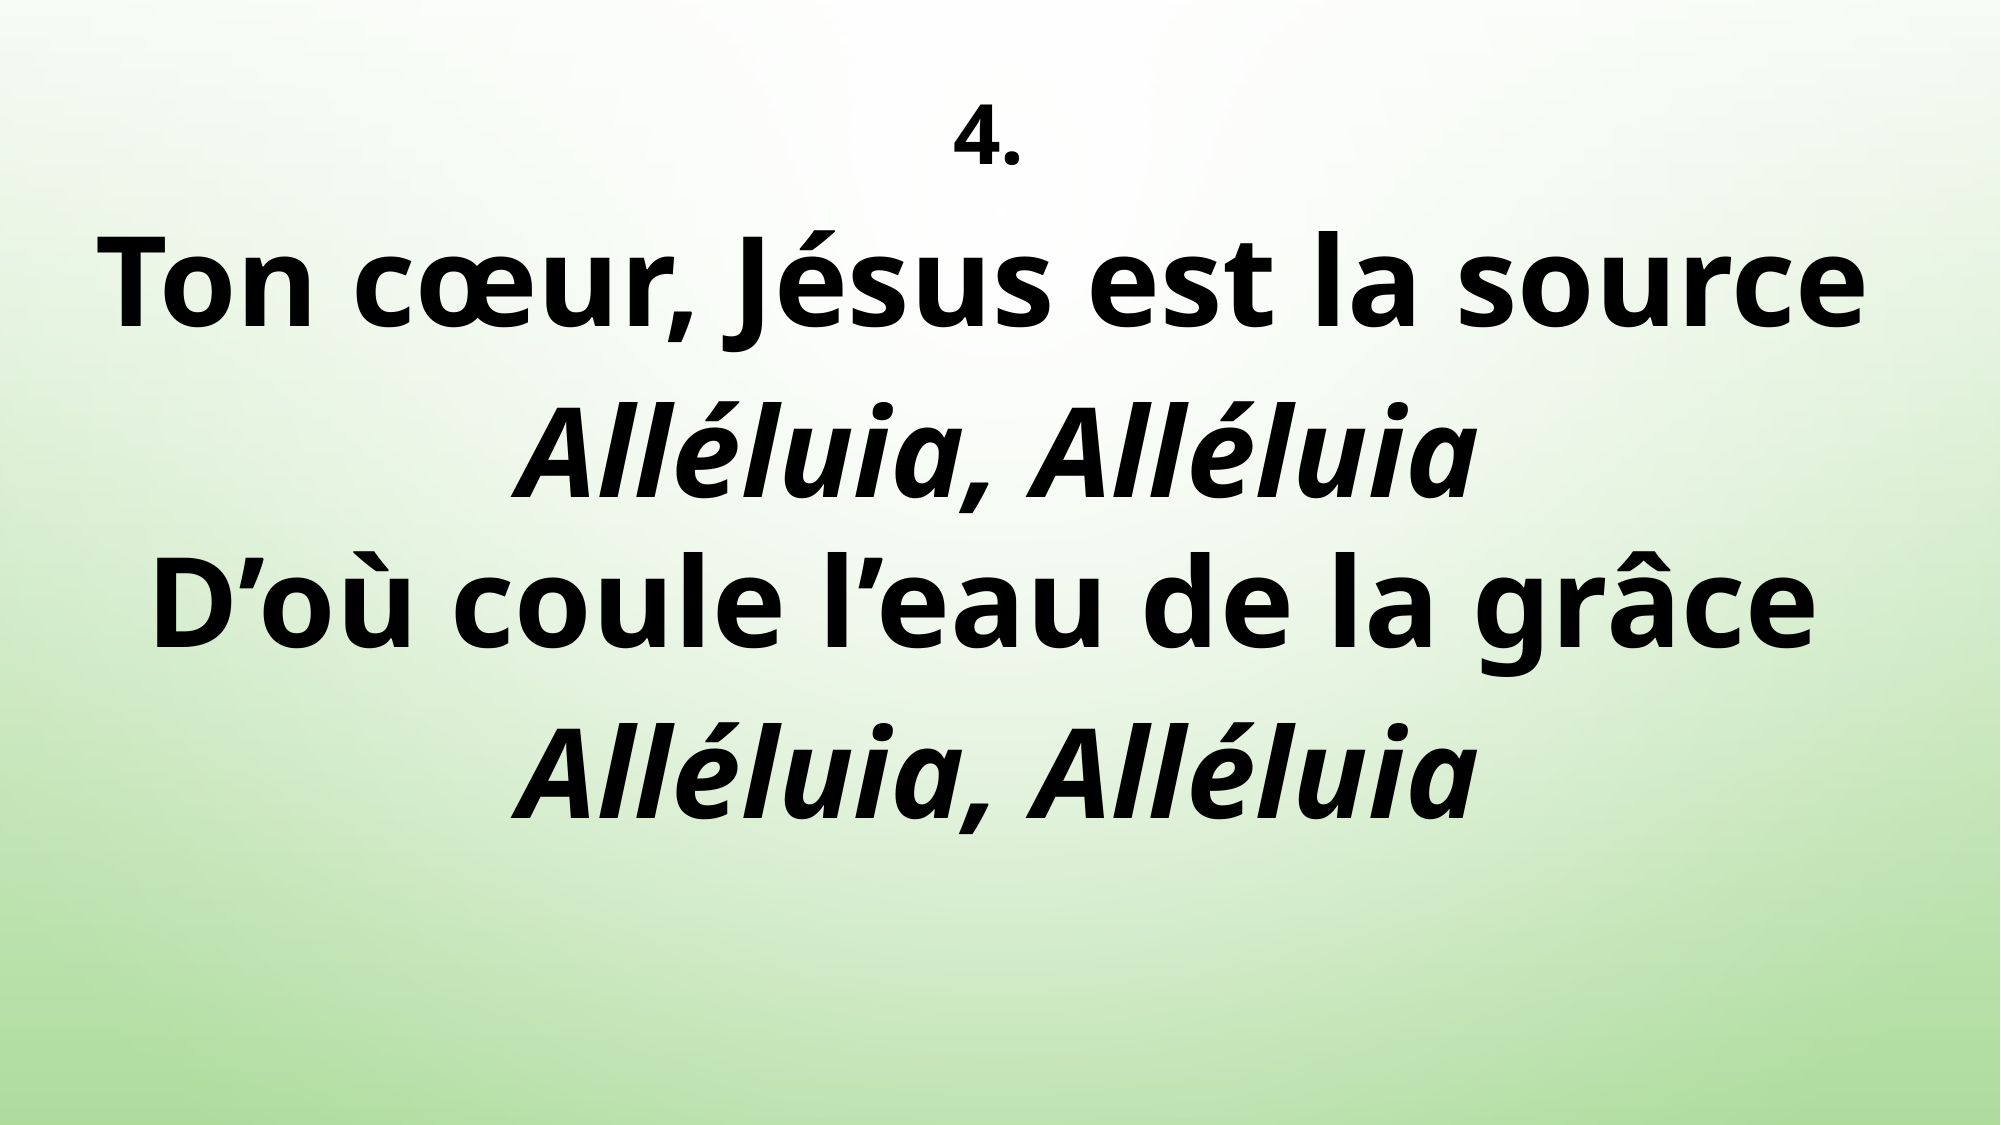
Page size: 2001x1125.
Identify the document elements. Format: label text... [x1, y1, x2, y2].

list 4. Ton cœur, Jésus est la source Alléluia, Alléluia D’où coule l’eau de la grâce Alléluia, Alléluia [0, 0, 2000, 1125]
